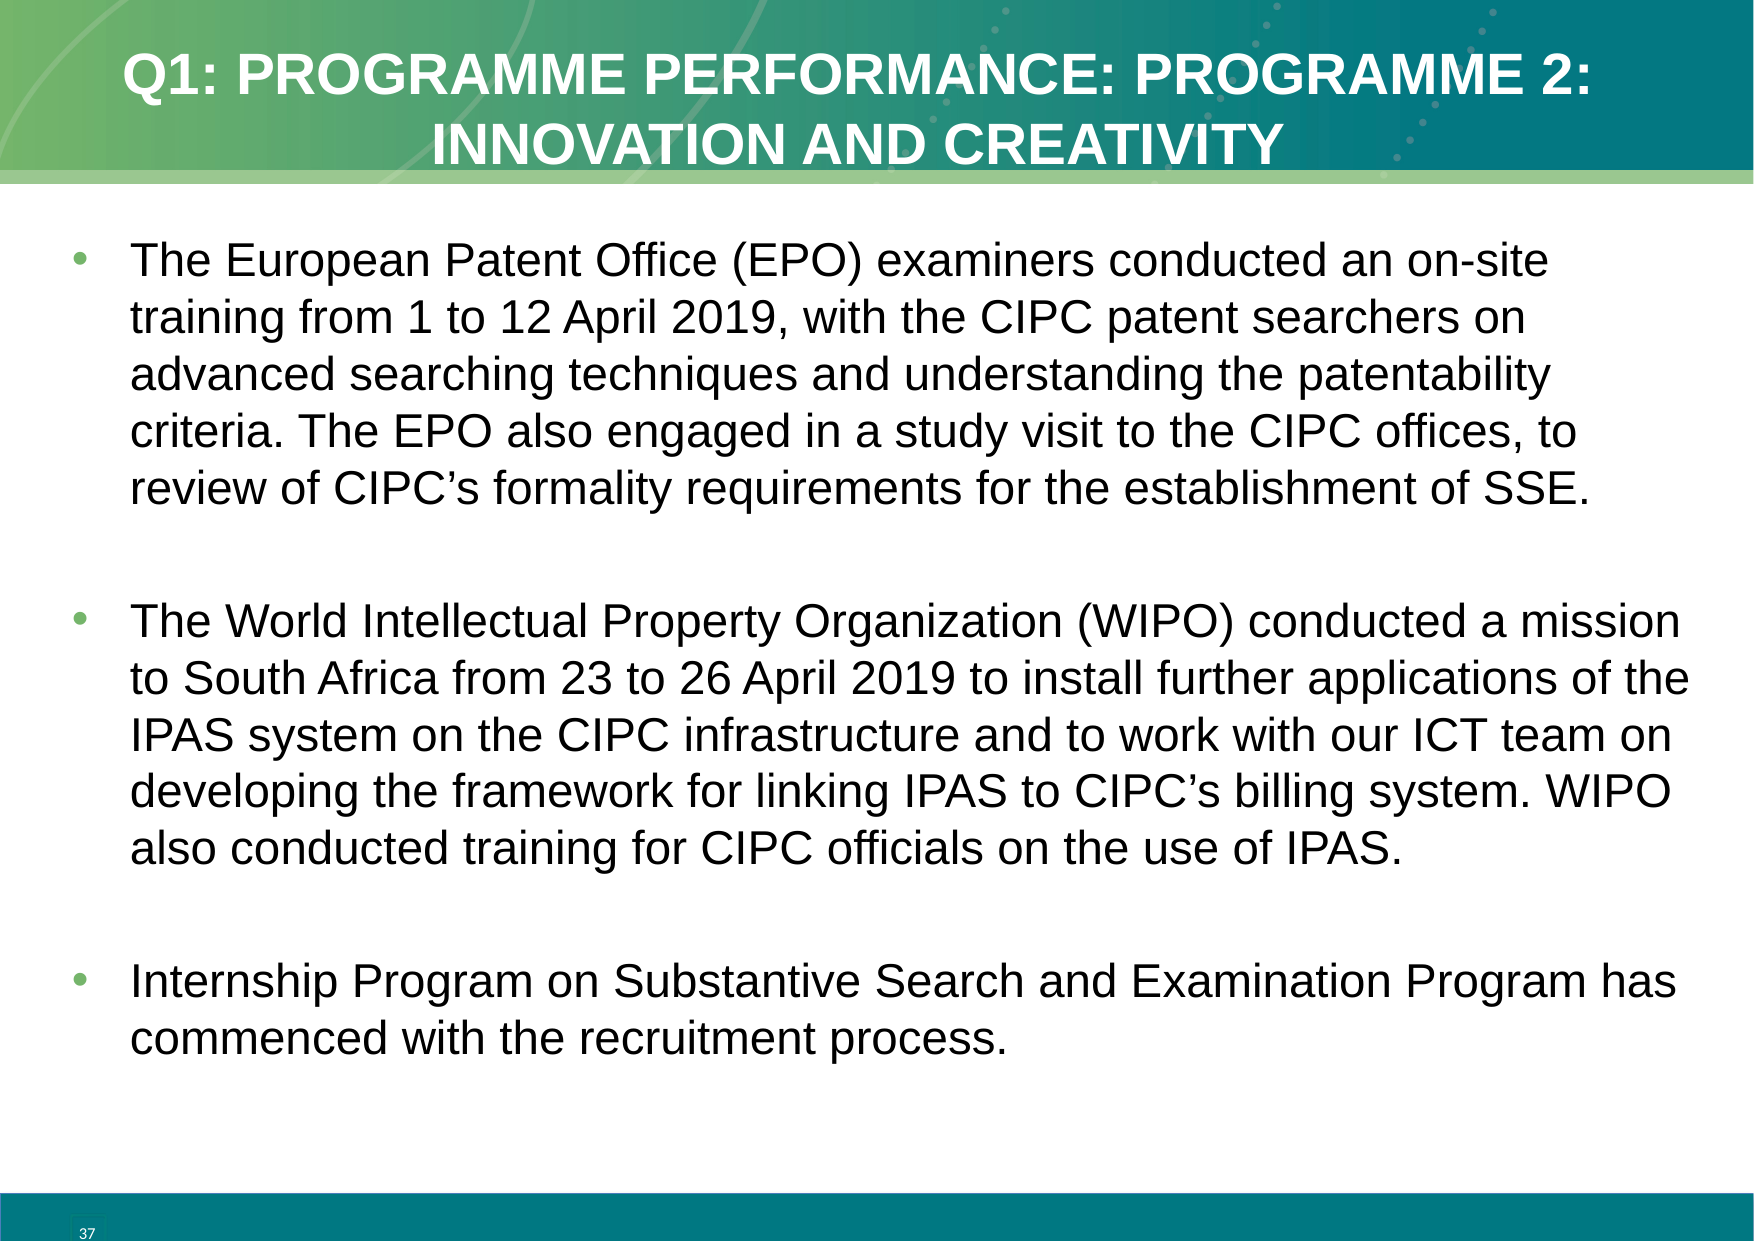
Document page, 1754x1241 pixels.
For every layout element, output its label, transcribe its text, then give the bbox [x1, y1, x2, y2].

slide_number 37 [60, 1210, 114, 1241]
list The European Patent Office (EPO) examiners conducted an on-site training from 1 to 12 April 2019, with the CIPC patent searchers on advanced searching techniques and understanding the patentability criteria. The EPO also engaged in a study visit to the CIPC offices, to review of CIPC’s formality requirements for the establishment of SSE. The World Intellectual Property Organization (WIPO) conducted a mission to South Africa from 23 to 26 April 2019 to install further applications of the IPAS system on the CIPC infrastructure and to work with our ICT team on developing the framework for linking IPAS to CIPC’s billing system. WIPO also conducted training for CIPC officials on the use of IPAS. Internship Program on Substantive Search and Examination Program has commenced with the recruitment process. [55, 221, 1717, 1129]
title Q1: Programme performance: programme 2: innovation and creativity [0, 43, 1717, 170]
picture [0, 0, 1754, 1241]
